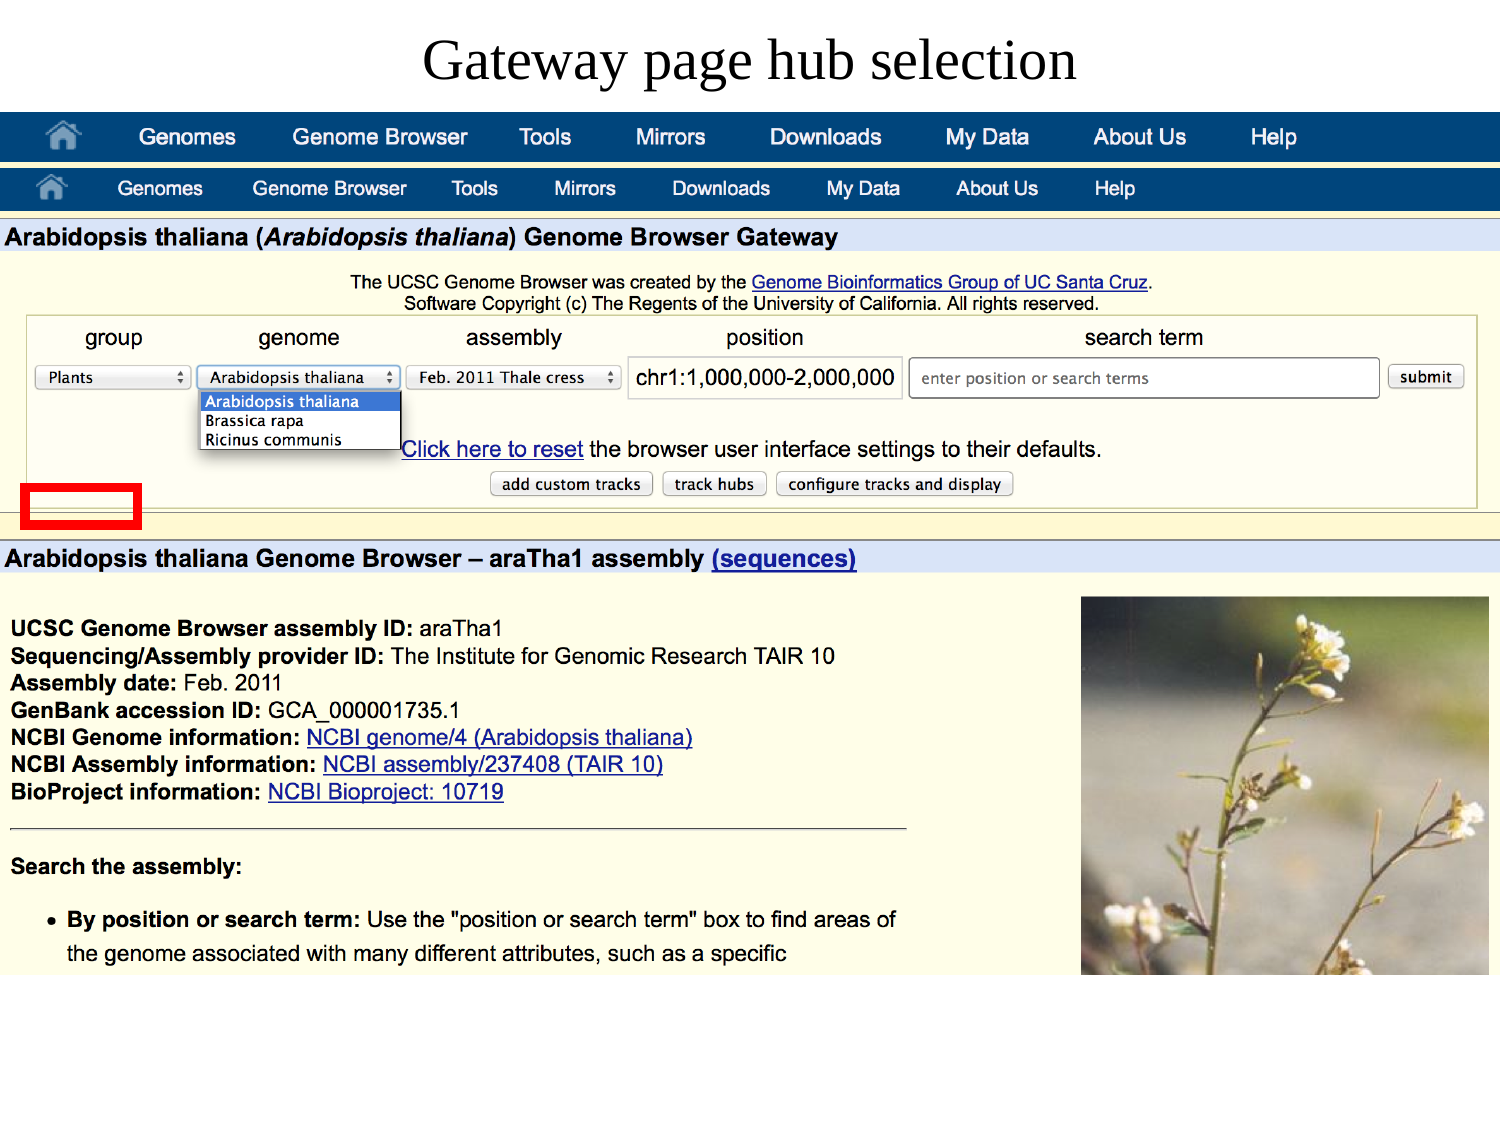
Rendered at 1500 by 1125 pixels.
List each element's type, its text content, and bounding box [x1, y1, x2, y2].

title Gateway page hub selection [112, 0, 1388, 110]
picture [0, 112, 1500, 976]
